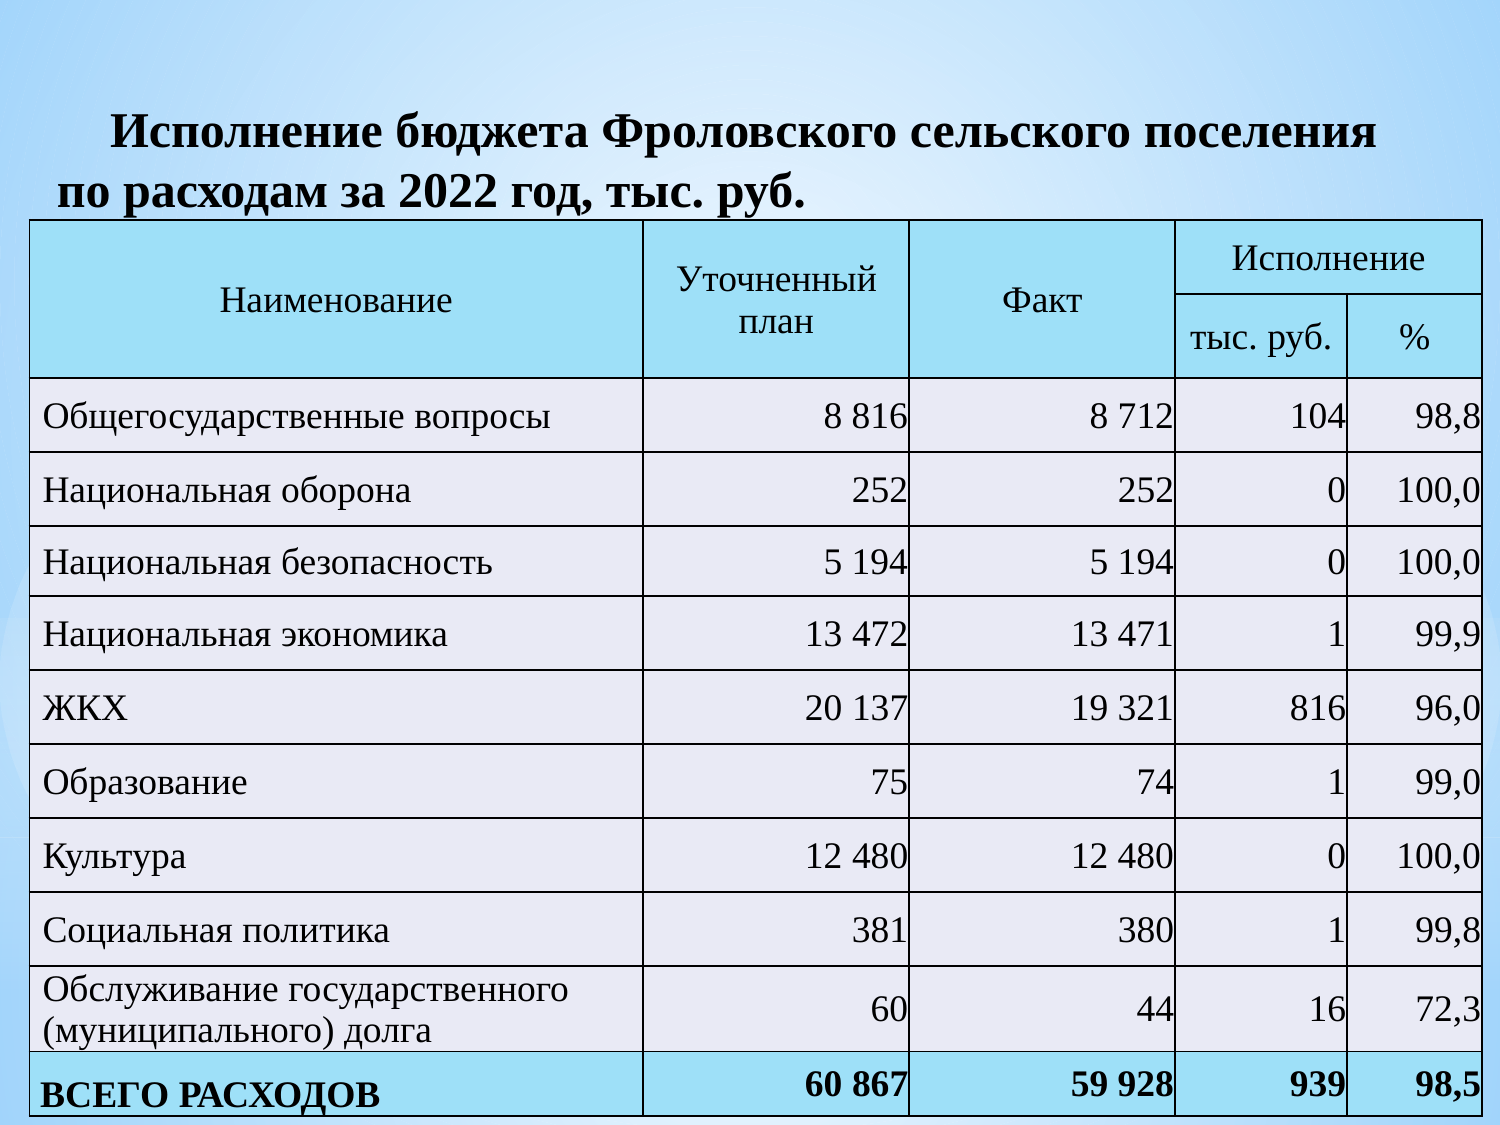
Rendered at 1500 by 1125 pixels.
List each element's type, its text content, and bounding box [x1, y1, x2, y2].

table_cell 98,8 [1348, 379, 1481, 451]
table_cell ЖКХ [30, 671, 642, 743]
table_cell 380 [910, 893, 1174, 965]
table_cell 59 928 [910, 1052, 1174, 1115]
table_cell Национальная оборона [30, 453, 642, 525]
table_cell 8 816 [644, 379, 908, 451]
table_cell Социальная политика [30, 893, 642, 965]
table_cell 5 194 [644, 527, 908, 595]
table_header Уточненный план [644, 221, 908, 377]
table_cell 1 [1176, 745, 1346, 817]
table_cell 99,9 [1348, 597, 1481, 669]
table_cell Обслуживание государственного (муниципального) долга [30, 967, 642, 1051]
table_cell 0 [1176, 527, 1346, 595]
table_cell 0 [1176, 453, 1346, 525]
table_cell Национальная экономика [30, 597, 642, 669]
table_cell 1 [1176, 893, 1346, 965]
table_cell 60 867 [644, 1052, 908, 1115]
table_cell 74 [910, 745, 1174, 817]
table_cell Национальная безопасность [30, 527, 642, 595]
table_cell 381 [644, 893, 908, 965]
table_cell 96,0 [1348, 671, 1481, 743]
table_header Наименование [30, 221, 642, 377]
table_cell 12 480 [910, 819, 1174, 891]
table_cell ВСЕГО РАСХОДОВ [30, 1052, 642, 1115]
table_header Факт [910, 221, 1174, 377]
table_cell 16 [1176, 967, 1346, 1051]
table_cell 100,0 [1348, 819, 1481, 891]
table_cell тыс. руб. [1176, 295, 1346, 377]
table_cell 12 480 [644, 819, 908, 891]
table_cell 252 [644, 453, 908, 525]
table_cell 100,0 [1348, 453, 1481, 525]
table_cell 72,3 [1348, 967, 1481, 1051]
table_cell 1 [1176, 597, 1346, 669]
table_cell % [1348, 295, 1481, 377]
table_cell 8 712 [910, 379, 1174, 451]
table_cell 98,5 [1348, 1052, 1481, 1115]
table_cell 100,0 [1348, 527, 1481, 595]
table_cell 252 [910, 453, 1174, 525]
table_cell 19 321 [910, 671, 1174, 743]
table_cell 0 [1176, 819, 1346, 891]
table_cell 13 471 [910, 597, 1174, 669]
table_cell 939 [1176, 1052, 1346, 1115]
table_cell 99,8 [1348, 893, 1481, 965]
table_cell Общегосударственные вопросы [30, 379, 642, 451]
table_cell 60 [644, 967, 908, 1051]
table_cell 816 [1176, 671, 1346, 743]
table_cell Культура [30, 819, 642, 891]
table_cell 75 [644, 745, 908, 817]
table_header Исполнение [1176, 221, 1481, 293]
table_cell 99,0 [1348, 745, 1481, 817]
table_cell Образование [30, 745, 642, 817]
table_cell 13 472 [644, 597, 908, 669]
title Исполнение бюджета Фроловского сельского поселения по расходам за 2022 год, тыс. руб. [41, 90, 1459, 197]
table_cell 5 194 [910, 527, 1174, 595]
table_cell 104 [1176, 379, 1346, 451]
table_cell 44 [910, 967, 1174, 1051]
table_cell 20 137 [644, 671, 908, 743]
